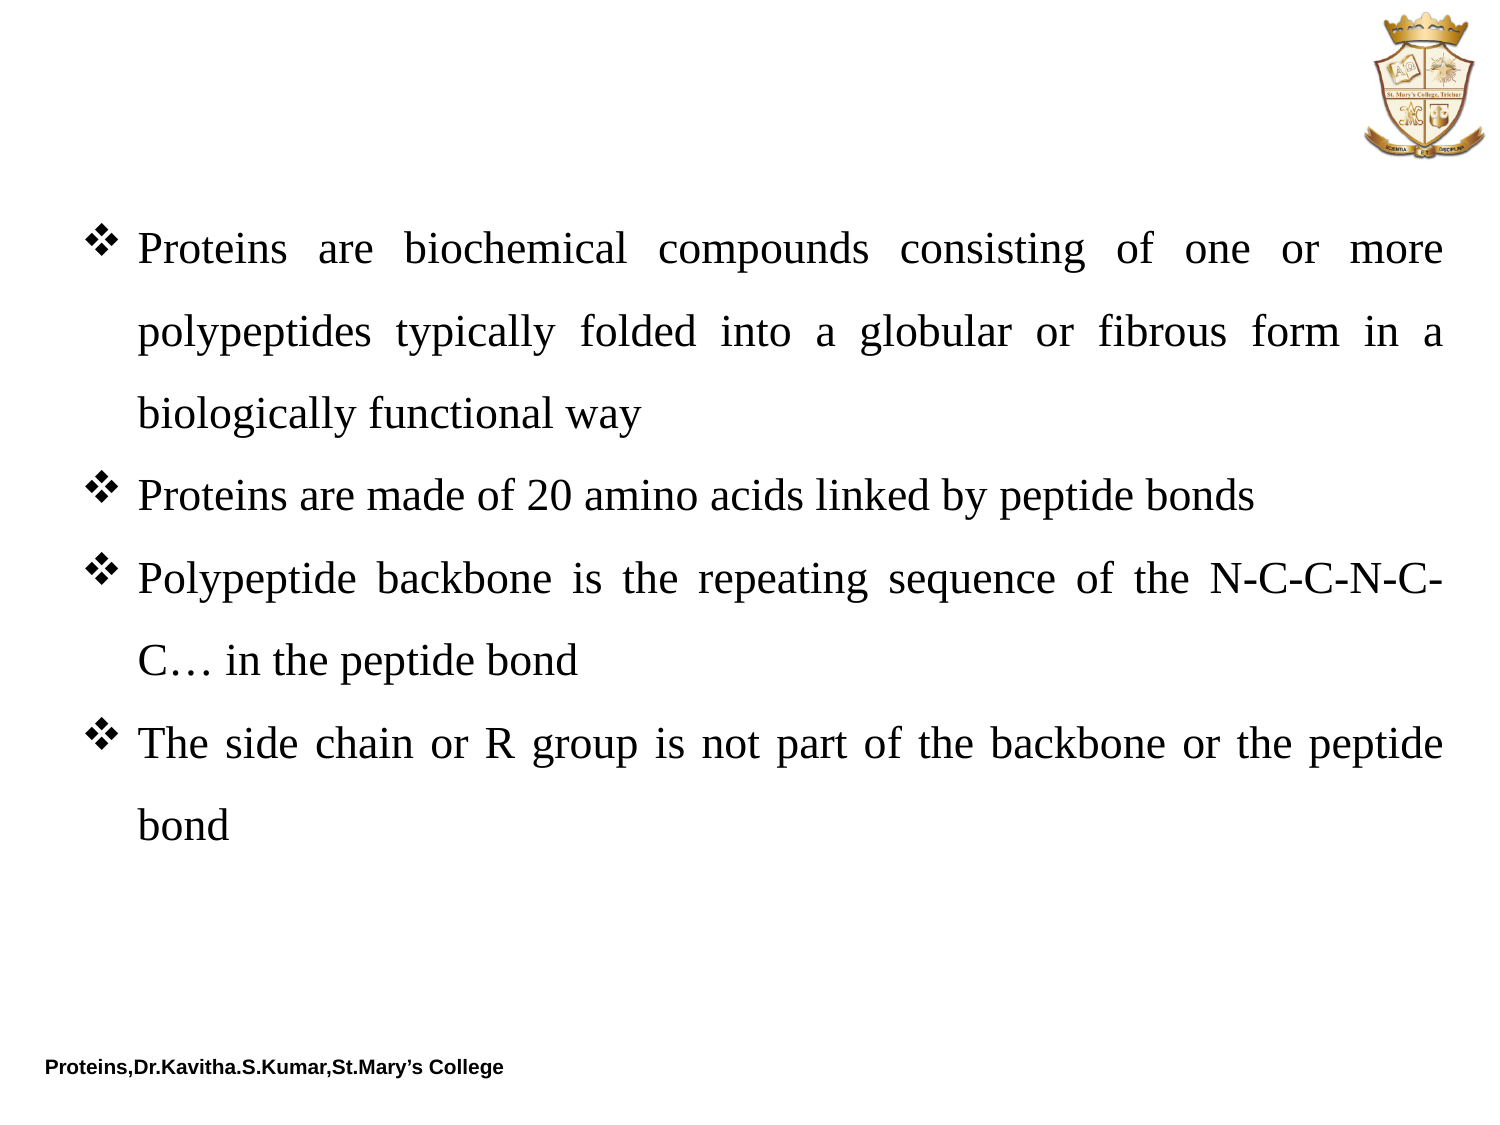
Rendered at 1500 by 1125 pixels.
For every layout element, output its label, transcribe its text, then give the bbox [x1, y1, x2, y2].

text_box Proteins are biochemical compounds consisting of one or more polypeptides typically folded into a globular or fibrous form in a biologically functional way Proteins are made of 20 amino acids linked by peptide bonds Polypeptide backbone is the repeating sequence of the N-C-C-N-C-C… in the peptide bond The side chain or R group is not part of the backbone or the peptide bond [66, 182, 1460, 918]
picture [1342, 0, 1500, 183]
text_box Proteins,Dr.Kavitha.S.Kumar,St.Mary’s College [30, 1046, 520, 1087]
